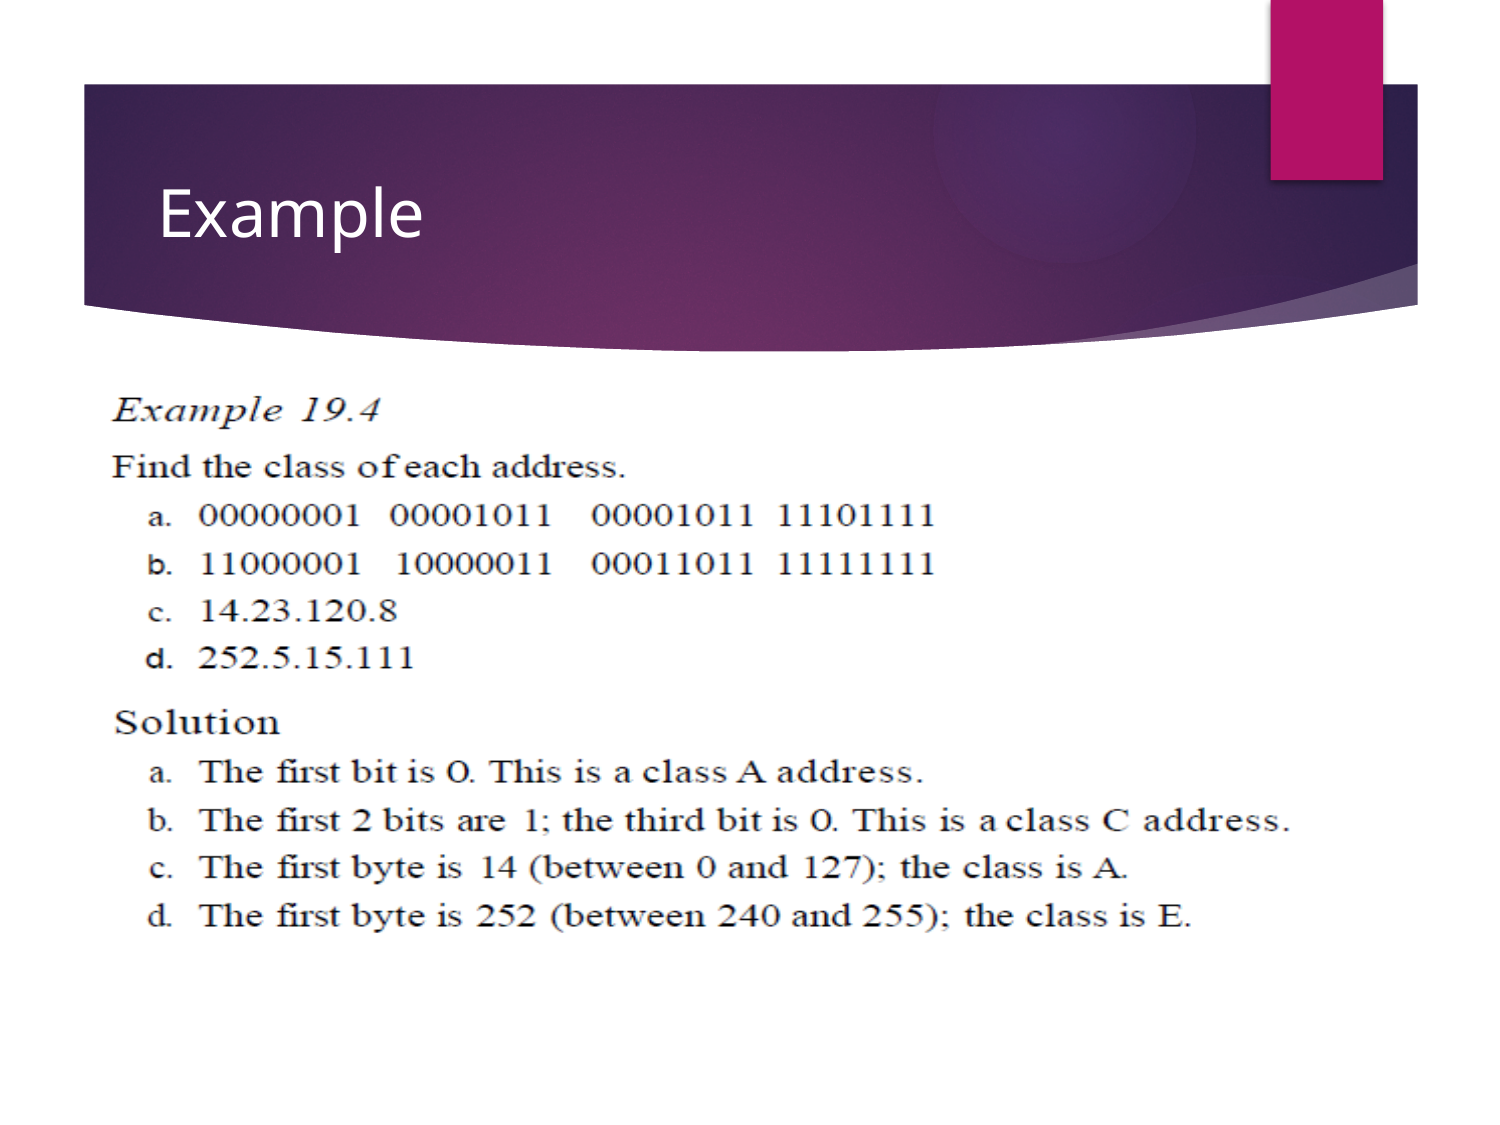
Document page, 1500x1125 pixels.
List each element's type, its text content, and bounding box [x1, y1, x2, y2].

picture [74, 362, 1388, 969]
title Example [142, 152, 1183, 269]
